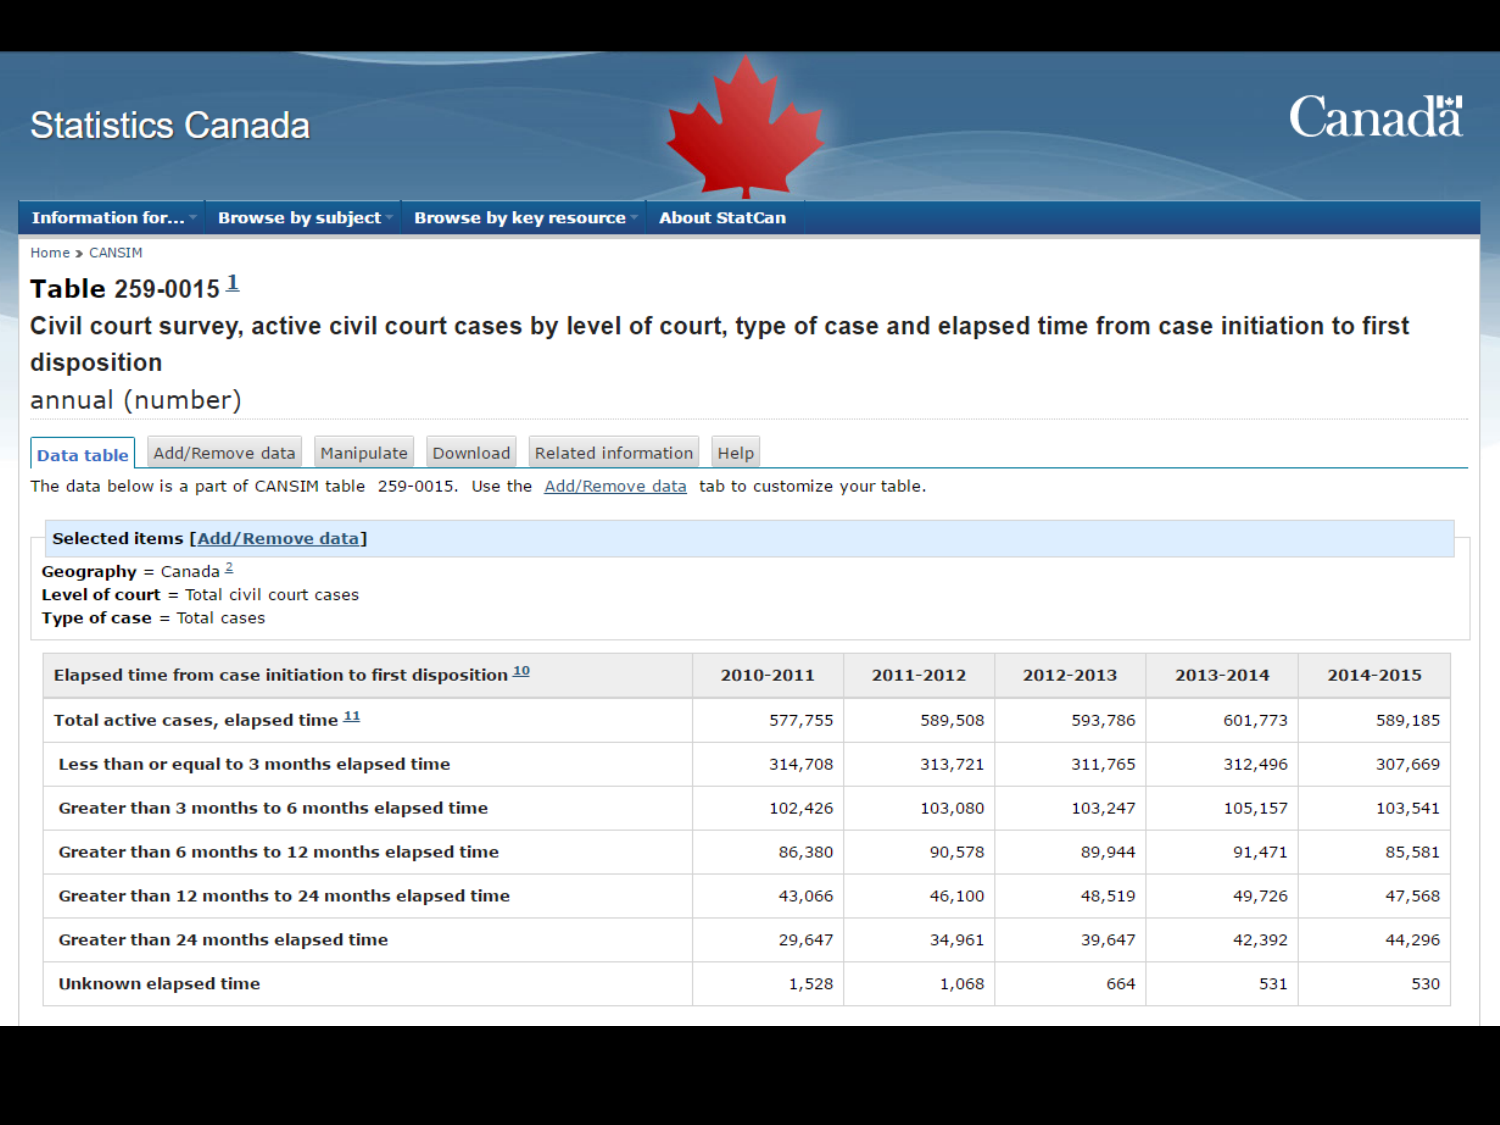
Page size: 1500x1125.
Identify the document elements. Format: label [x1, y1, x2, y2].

picture [0, 49, 1500, 1027]
